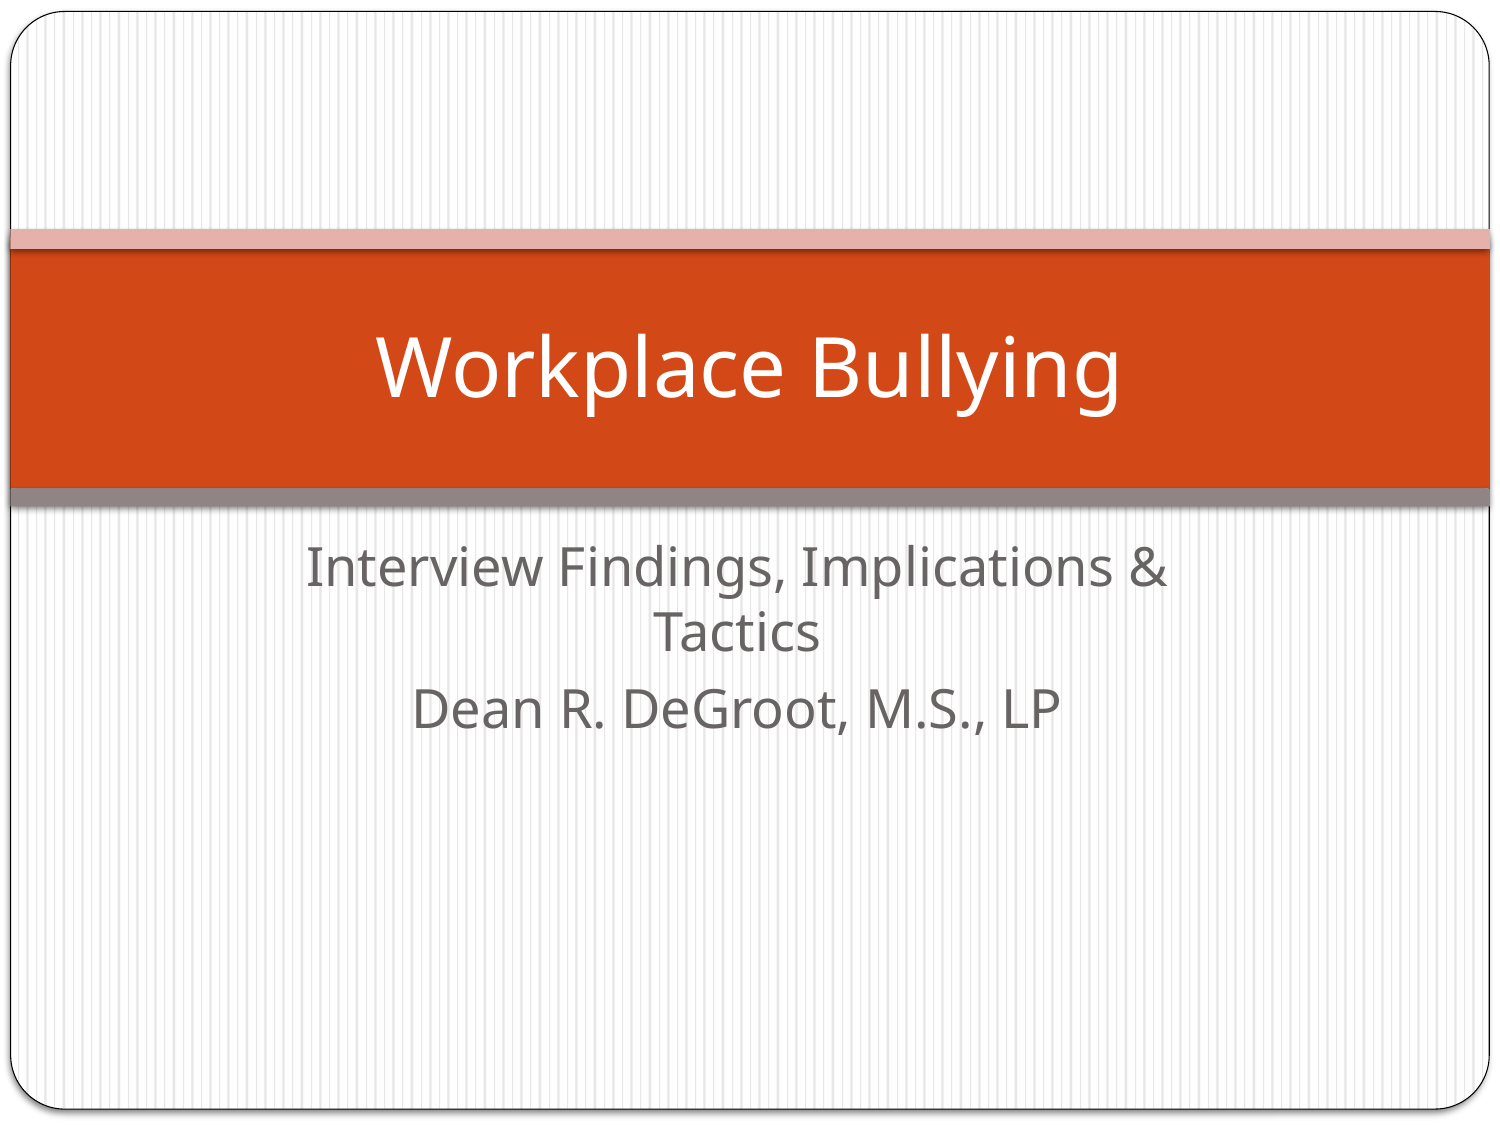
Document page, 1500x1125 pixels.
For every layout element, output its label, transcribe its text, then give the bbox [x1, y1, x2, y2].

subtitle Interview Findings, Implications & Tactics Dean R. DeGroot, M.S., LP [212, 524, 1263, 788]
title Workplace Bullying [74, 246, 1426, 489]
